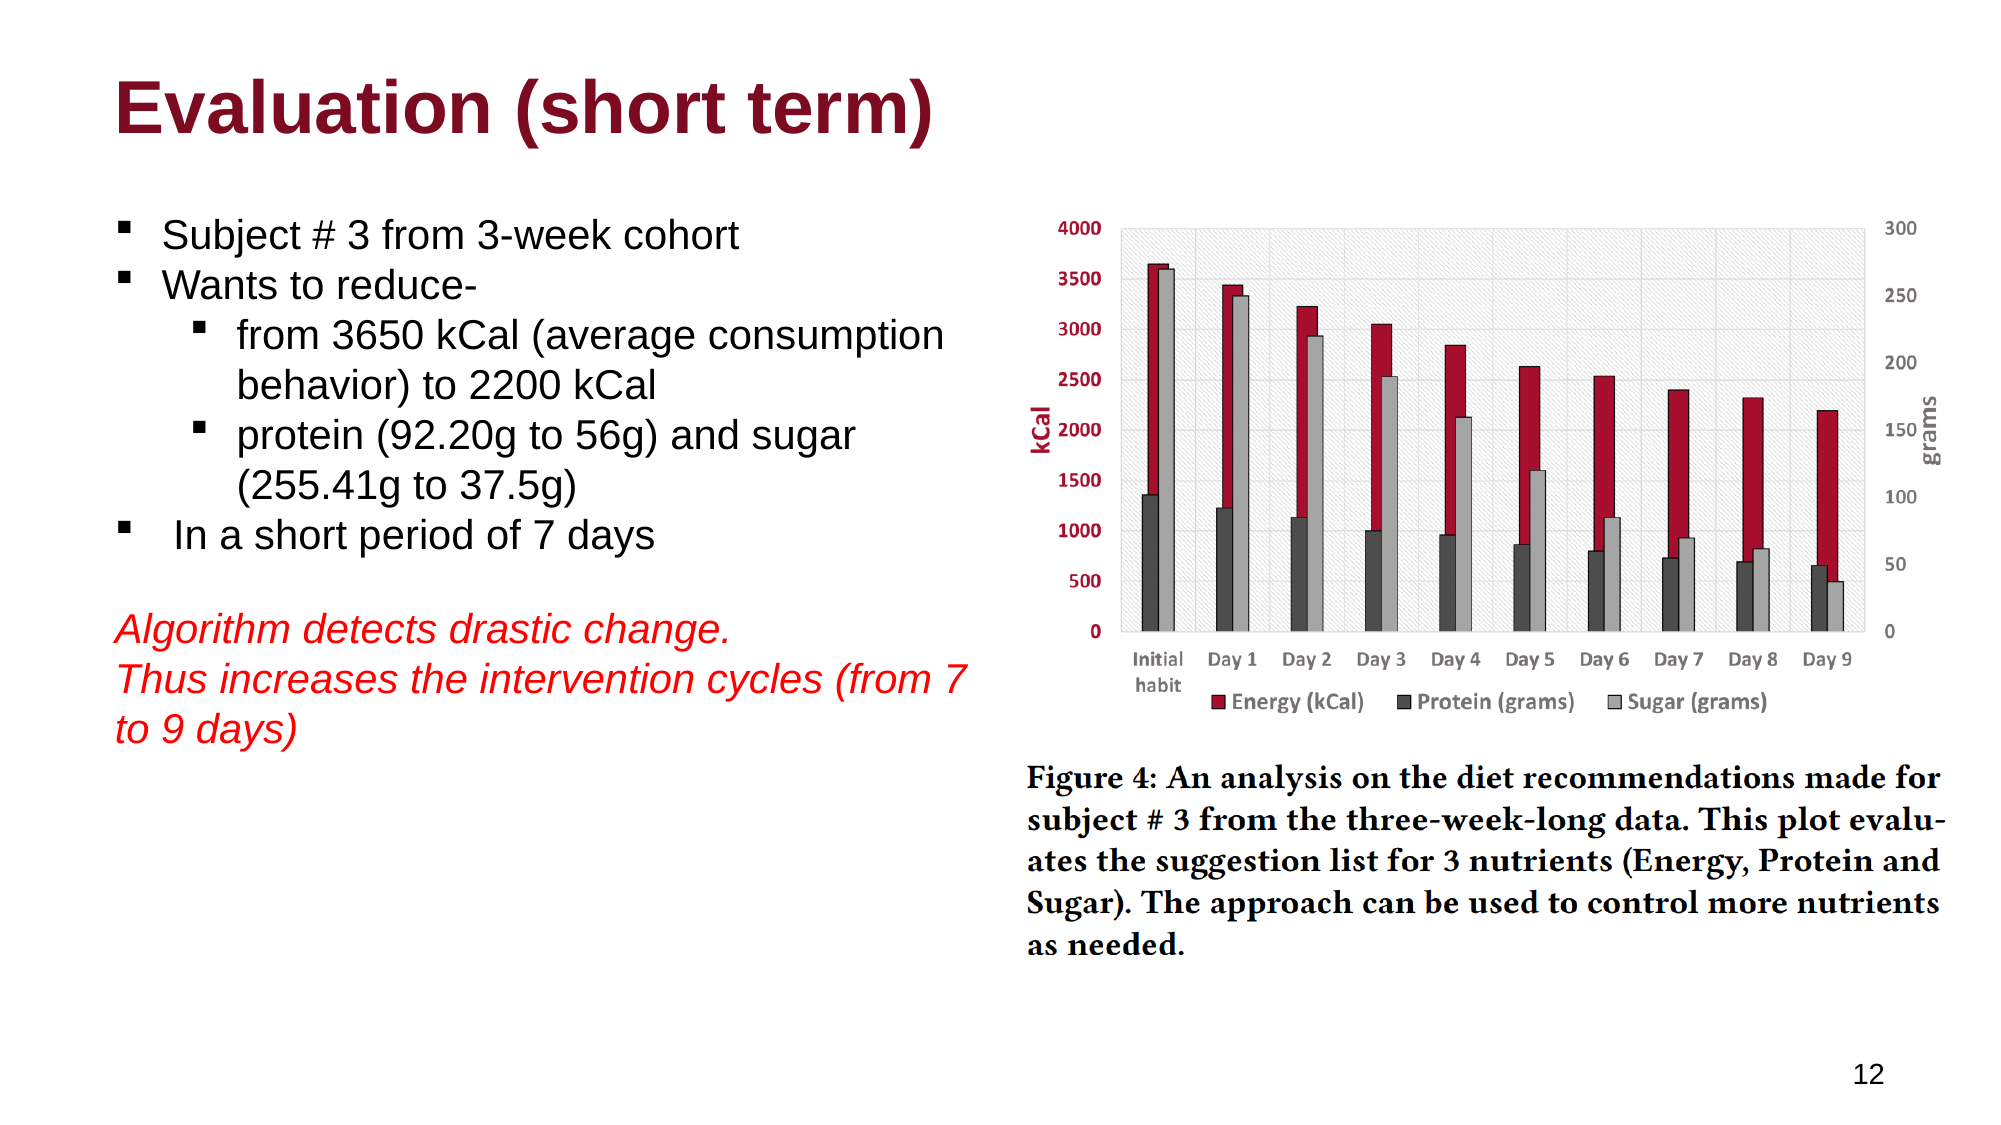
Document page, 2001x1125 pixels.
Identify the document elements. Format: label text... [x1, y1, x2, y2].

title Evaluation (short term) [99, 45, 1900, 163]
slide_number 12 [1433, 1042, 1900, 1103]
text_box ﻿Subject # 3 from 3-week cohort Wants to reduce- from 3650 kCal (average consumption behavior) to 2200 kCal ﻿protein (92.20g to 56g) and sugar (255.41g to 37.5g) In a short period of 7 days [99, 200, 975, 565]
text_box Algorithm detects drastic change. Thus increases the intervention cycles (from 7 to 9 days) [99, 594, 997, 760]
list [1002, 187, 1972, 976]
